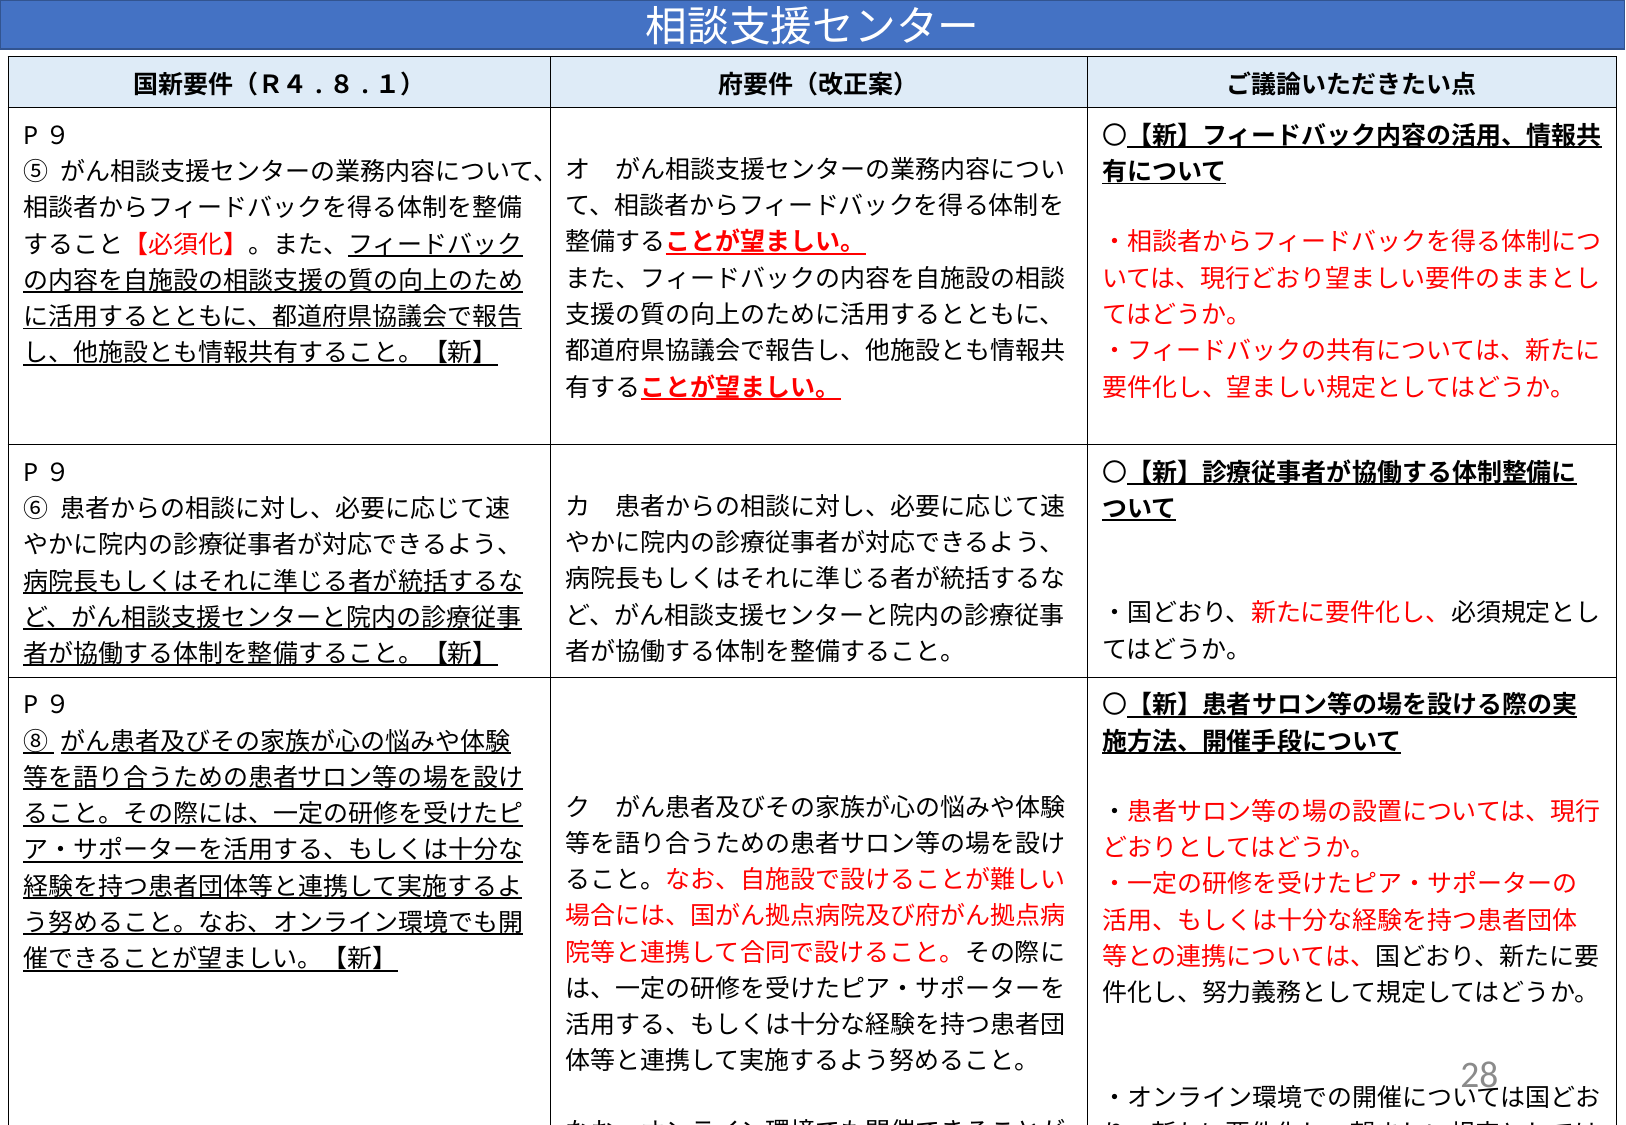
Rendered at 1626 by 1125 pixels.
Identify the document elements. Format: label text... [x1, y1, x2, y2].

table_header 府要件（改正案） [551, 57, 1087, 107]
table_cell 〇【新】フィードバック内容の活用、情報共有について ・相談者からフィードバックを得る体制については、現行どおり望ましい要件のままとしてはどうか。 ・フィードバックの共有については、新たに要件化し、望ましい規定としてはどうか。 [1088, 108, 1616, 444]
table_cell ク がん患者及びその家族が心の悩みや体験等を語り合うための患者サロン等の場を設けること。なお、自施設で設けることが難しい場合には、国がん拠点病院及び府がん拠点病院等と連携して合同で設けること。その際には、一定の研修を受けたピア・サポーターを活用する、もしくは十分な経験を持つ患者団体等と連携して実施するよう努めること。 なお、オンライン環境でも開催できることが望ましい。 [551, 678, 1087, 1125]
slide_number 28 [1147, 1042, 1514, 1103]
table_cell カ 患者からの相談に対し、必要に応じて速やかに院内の診療従事者が対応できるよう、病院長もしくはそれに準じる者が統括するなど、がん相談支援センターと院内の診療従事者が協働する体制を整備すること。 [551, 445, 1087, 677]
text_box 相談支援センター [0, 0, 1625, 50]
table_cell オ がん相談支援センターの業務内容について、相談者からフィードバックを得る体制を整備することが望ましい。 また、フィードバックの内容を自施設の相談支援の質の向上のために活用するとともに、都道府県協議会で報告し、他施設とも情報共有することが望ましい。 [551, 108, 1087, 444]
table_cell 〇【新】患者サロン等の場を設ける際の実施方法、開催手段について ・患者サロン等の場の設置については、現行どおりとしてはどうか。 ・一定の研修を受けたピア・サポーターの活用、もしくは十分な経験を持つ患者団体等との連携については、国どおり、新たに要件化し、努力義務として規定してはどうか。 ・オンライン環境での開催については国どおり、新たに要件化し、望ましい規定としてはどうか。 [1088, 678, 1616, 1125]
table_cell P９ ⑥ 患者からの相談に対し、必要に応じて速やかに院内の診療従事者が対応できるよう、病院長もしくはそれに準じる者が統括するなど、がん相談支援センターと院内の診療従事者が協働する体制を整備すること。【新】 [9, 445, 550, 677]
table_cell P９ ⑧ がん患者及びその家族が心の悩みや体験等を語り合うための患者サロン等の場を設けること。その際には、一定の研修を受けたピア・サポーターを活用する、もしくは十分な経験を持つ患者団体等と連携して実施するよう努めること。なお、オンライン環境でも開催できることが望ましい。【新】 [9, 678, 550, 1125]
table_header 国新要件（Ｒ４.８.１） [9, 57, 550, 107]
table_cell P９ ⑤ がん相談支援センターの業務内容について、相談者からフィードバックを得る体制を整備すること【必須化】。また、フィードバックの内容を自施設の相談支援の質の向上のために活用するとともに、都道府県協議会で報告し、他施設とも情報共有すること。【新】 [9, 108, 550, 444]
table_cell 〇【新】診療従事者が協働する体制整備について ・国どおり、新たに要件化し、必須規定としてはどうか。 [1088, 445, 1616, 677]
table_header ご議論いただきたい点 [1088, 57, 1616, 107]
